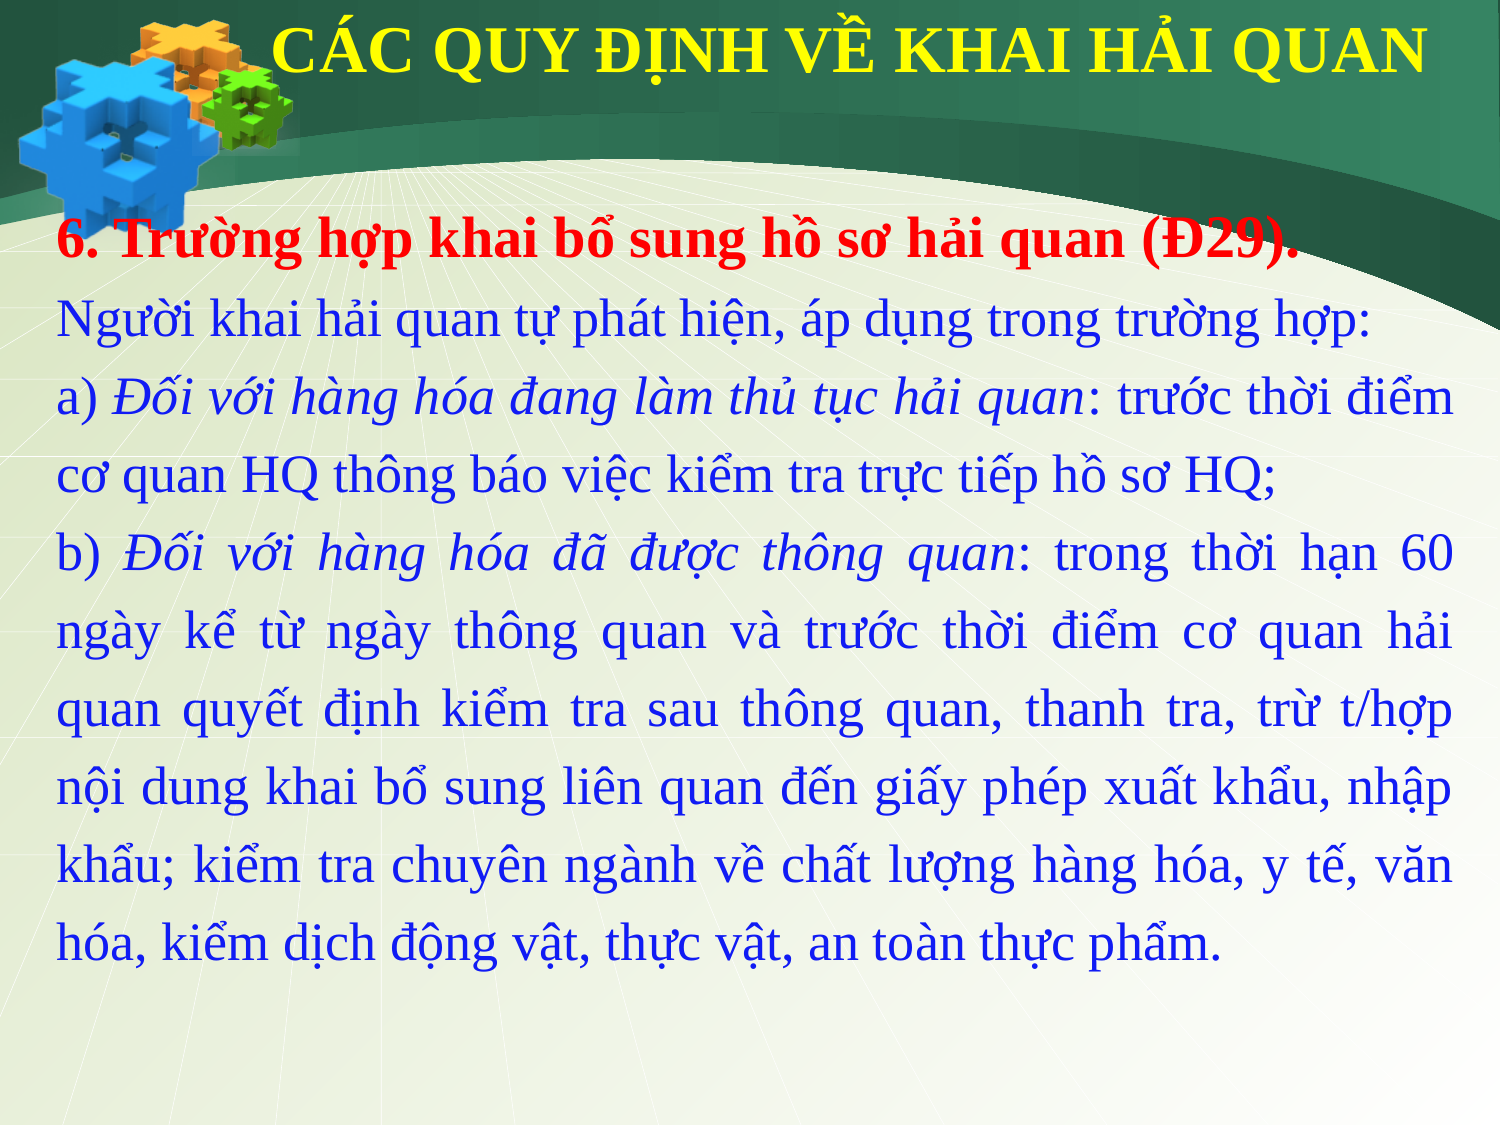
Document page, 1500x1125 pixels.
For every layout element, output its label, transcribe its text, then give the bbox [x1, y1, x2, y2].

title CÁC QUY ĐỊNH VỀ KHAI HẢI QUAN [243, 0, 1457, 93]
list 6. Trường hợp khai bổ sung hồ sơ hải quan (Đ29). Người khai hải quan tự phát hiện, áp dụng trong trường hợp: a) Đối với hàng hóa đang làm thủ tục hải quan: trước thời điểm cơ quan HQ thông báo việc kiểm tra trực tiếp hồ sơ HQ; b) Đối với hàng hóa đã được thông quan: trong thời hạn 60 ngày kể từ ngày thông quan và trước thời điểm cơ quan hải quan quyết định kiểm tra sau thông quan, thanh tra, trừ t/hợp nội dung khai bổ sung liên quan đến giấy phép xuất khẩu, nhập khẩu; kiểm tra chuyên ngành về chất lượng hàng hóa, y tế, văn hóa, kiểm dịch động vật, thực vật, an toàn thực phẩm. [40, 189, 1471, 1125]
picture [0, 18, 300, 252]
